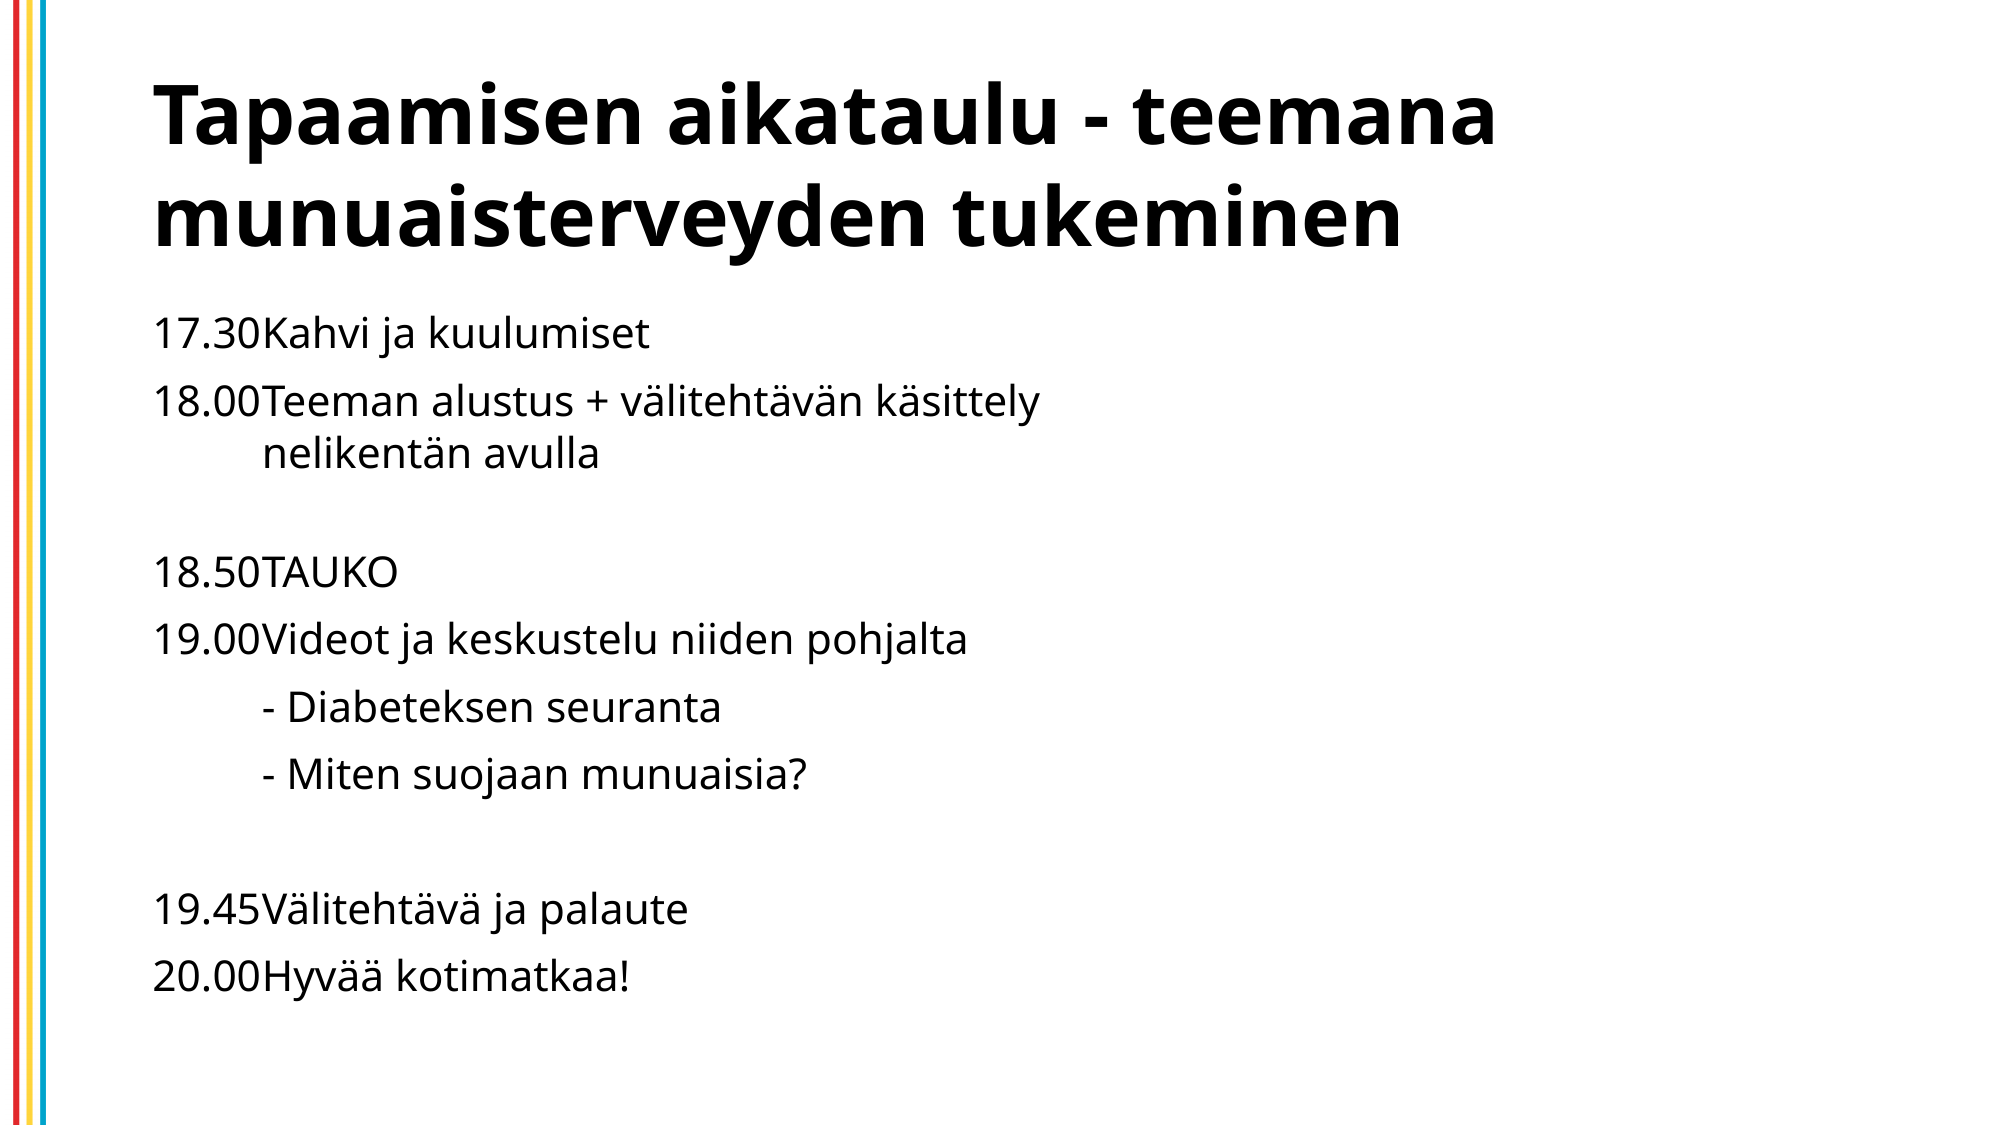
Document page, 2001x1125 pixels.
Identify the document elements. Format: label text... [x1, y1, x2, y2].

list 17.30 Kahvi ja kuulumiset 18.00 Teeman alustus + välitehtävän käsittely nelikentän avulla 18.50 TAUKO 19.00 Videot ja keskustelu niiden pohjalta - Diabeteksen seuranta - Miten suojaan munuaisia? 19.45 Välitehtävä ja palaute 20.00 Hyvää kotimatkaa! [137, 299, 1863, 1014]
title Tapaamisen aikataulu - teemana munuaisterveyden tukeminen [137, 56, 1863, 275]
picture [5, 0, 40, 1125]
